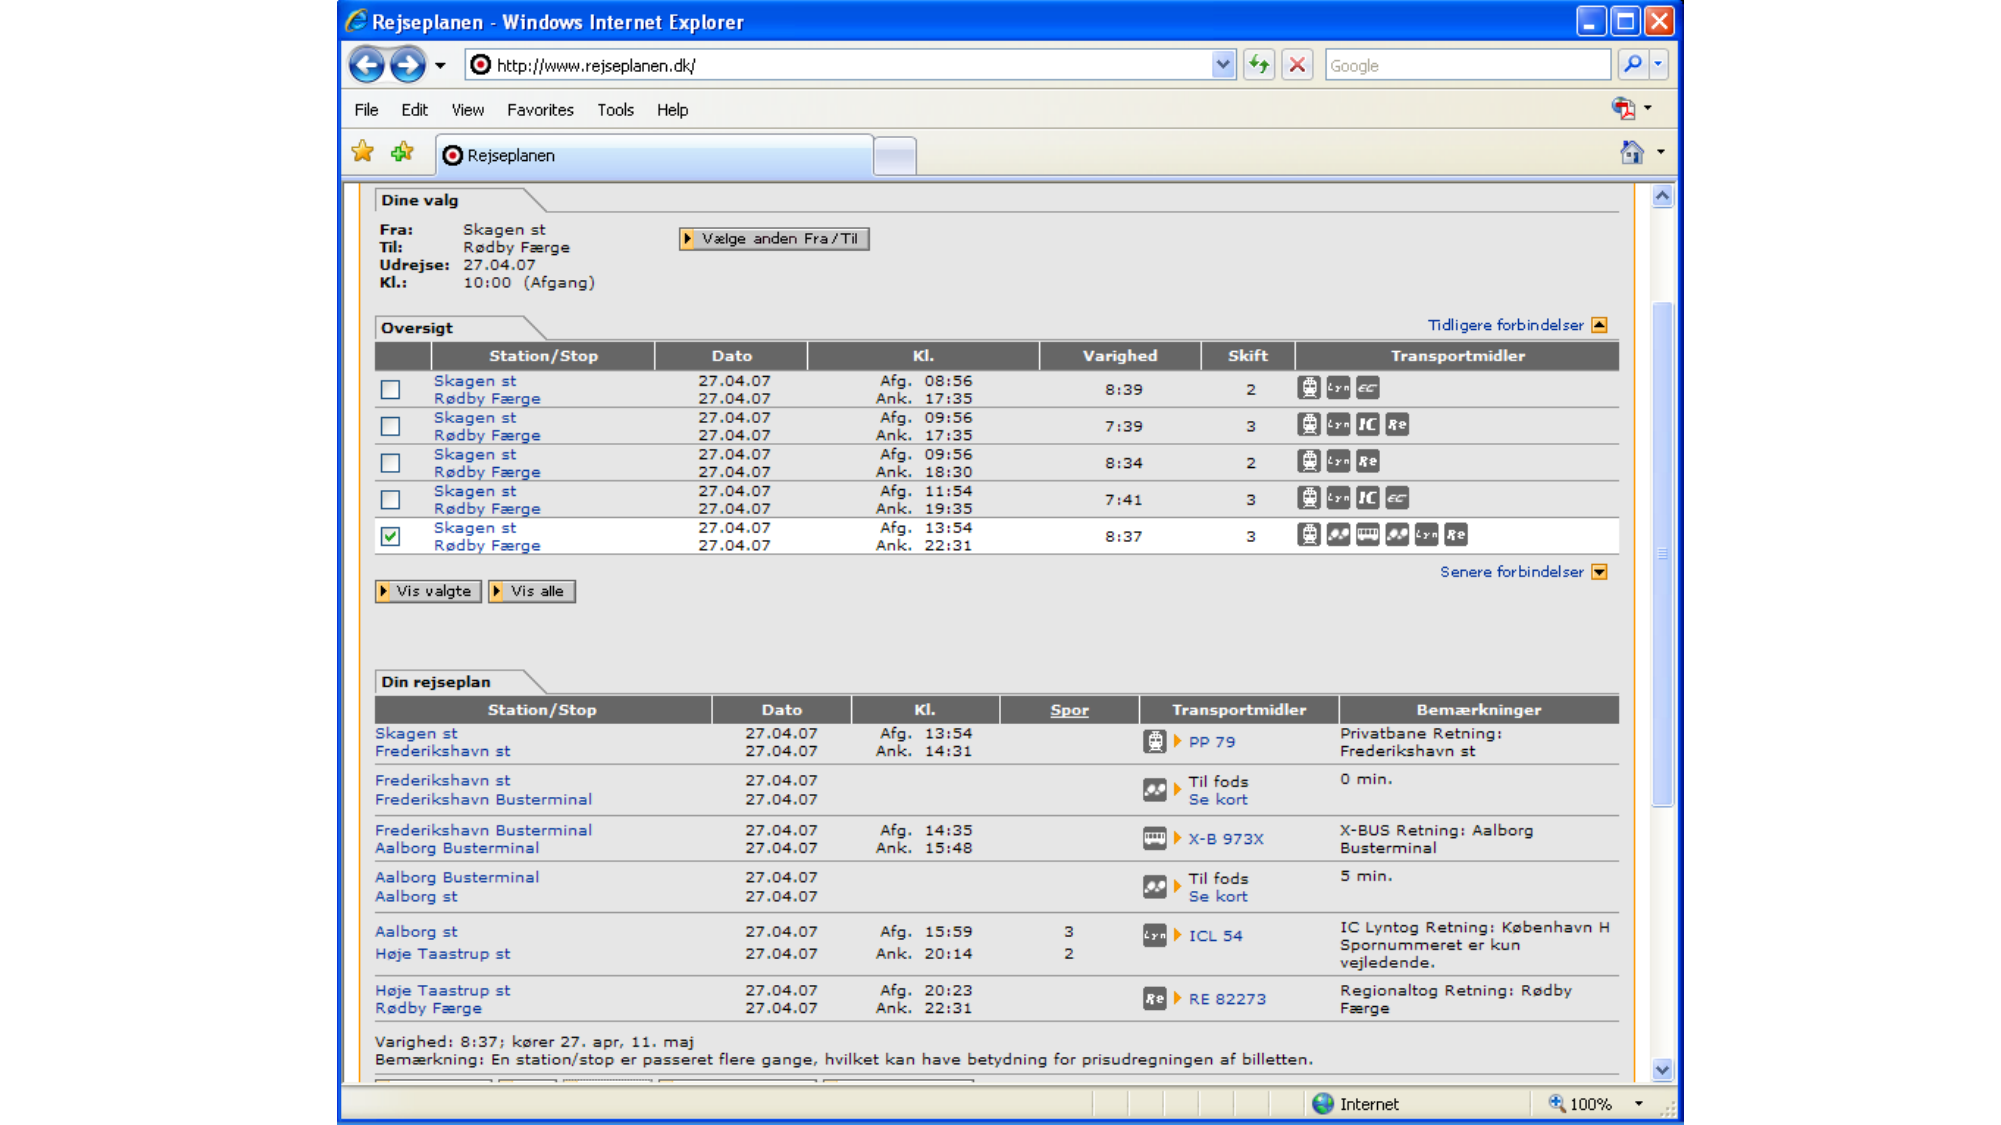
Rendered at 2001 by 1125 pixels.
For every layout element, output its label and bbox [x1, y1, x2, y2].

picture [337, 0, 1684, 1125]
